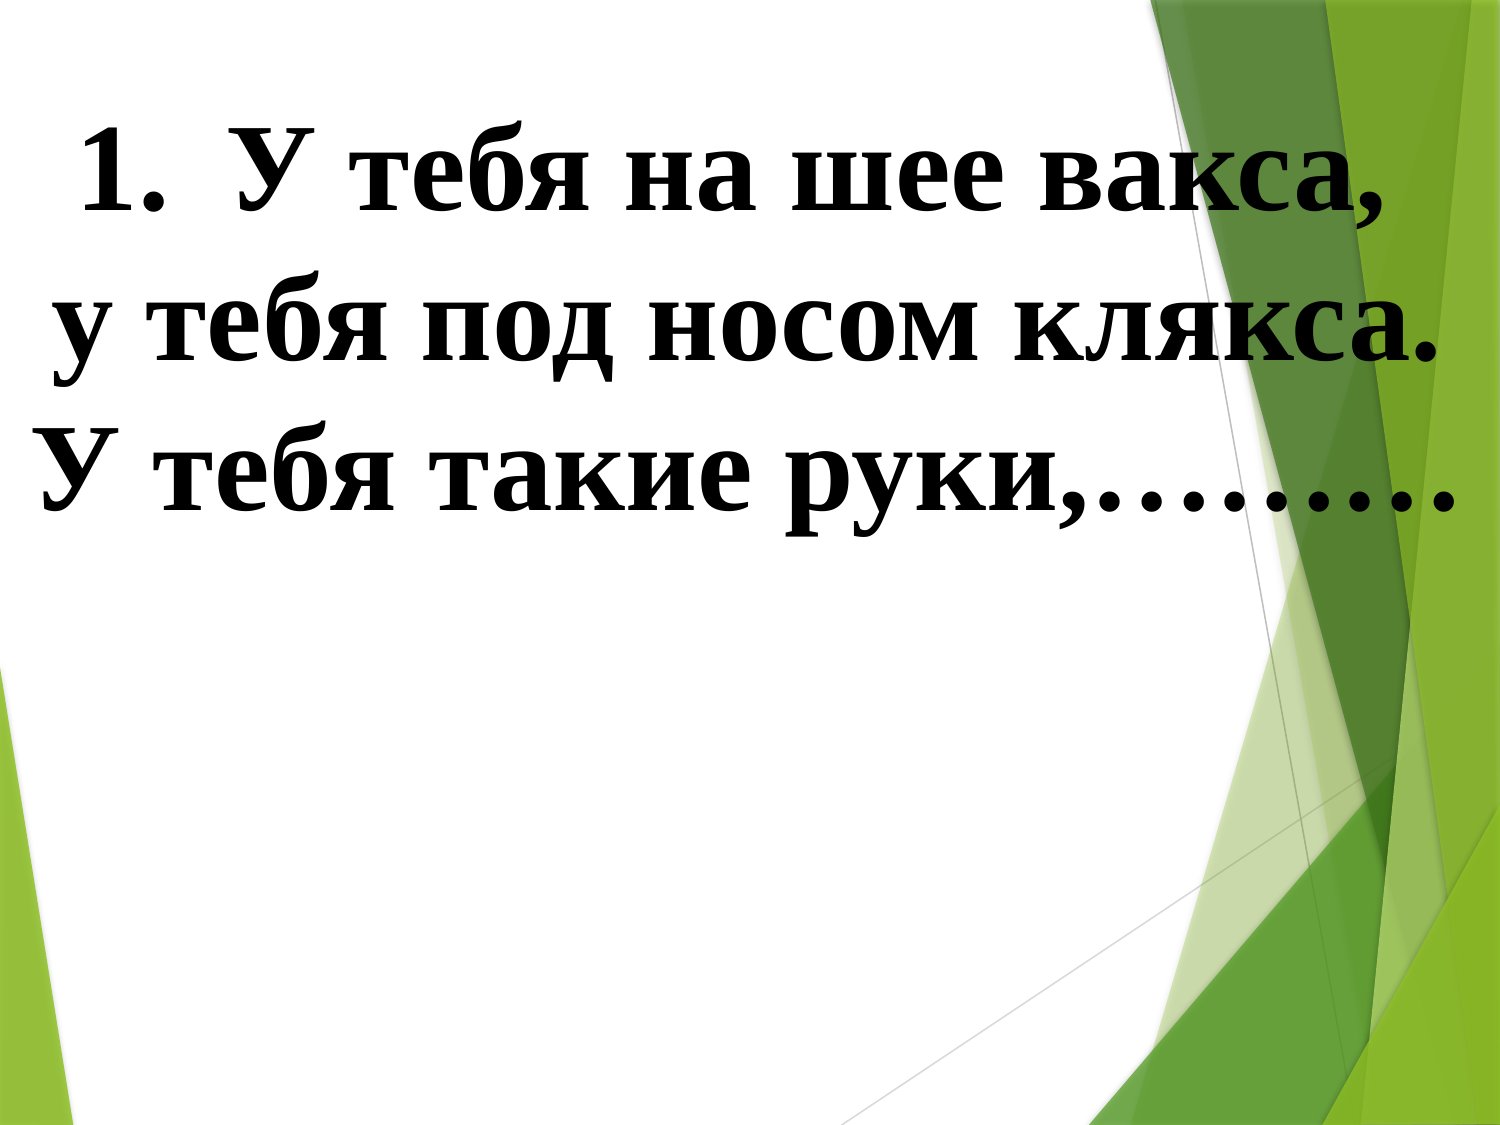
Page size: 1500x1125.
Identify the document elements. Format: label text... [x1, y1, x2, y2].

text_box У тебя на шее вакса, у тебя под носом клякса. У тебя такие руки,……… [14, 78, 1481, 544]
